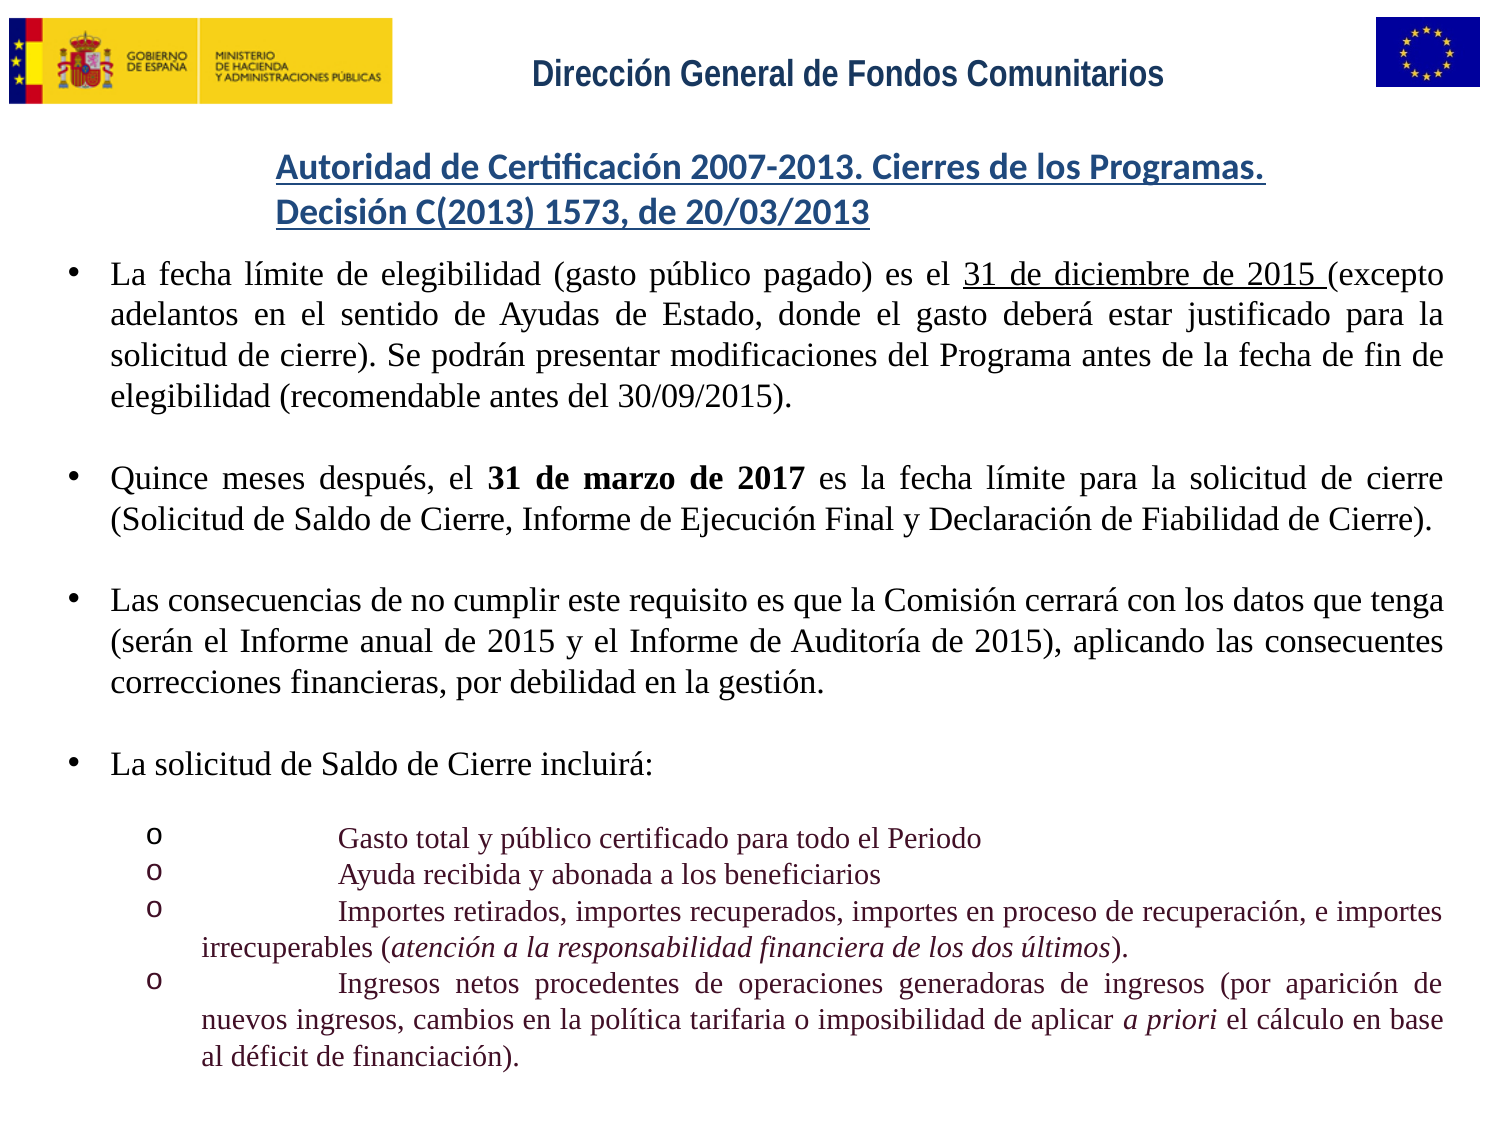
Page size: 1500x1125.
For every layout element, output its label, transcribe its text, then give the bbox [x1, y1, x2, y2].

text_box Autoridad de Certificación 2007-2013. Cierres de los Programas. Decisión C(2013) 1573, de 20/03/2013 [260, 135, 1350, 240]
text_box La fecha límite de elegibilidad (gasto público pagado) es el 31 de diciembre de 2015 (excepto adelantos en el sentido de Ayudas de Estado, donde el gasto deberá estar justificado para la solicitud de cierre). Se podrán presentar modificaciones del Programa antes de la fecha de fin de elegibilidad (recomendable antes del 30/09/2015). Quince meses después, el 31 de marzo de 2017 es la fecha límite para la solicitud de cierre (Solicitud de Saldo de Cierre, Informe de Ejecución Final y Declaración de Fiabilidad de Cierre). Las consecuencias de no cumplir este requisito es que la Comisión cerrará con los datos que tenga (serán el Informe anual de 2015 y el Informe de Auditoría de 2015), aplicando las consecuentes correcciones financieras, por debilidad en la gestión. La solicitud de Saldo de Cierre incluirá: Gasto total y público certificado para todo el Periodo Ayuda recibida y abonada a los beneficiarios Importes retirados, importes recuperados, importes en proceso de recuperación, e importes irrecuperables (atención a la responsabilidad financiera de los dos últimos). Ingresos netos procedentes de operaciones generadoras de ingresos (por aparición de nuevos ingresos, cambios en la política tarifaria o imposibilidad de aplicar a priori el cálculo en base al déficit de financiación). [53, 243, 1459, 1122]
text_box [8, 3, 1480, 122]
